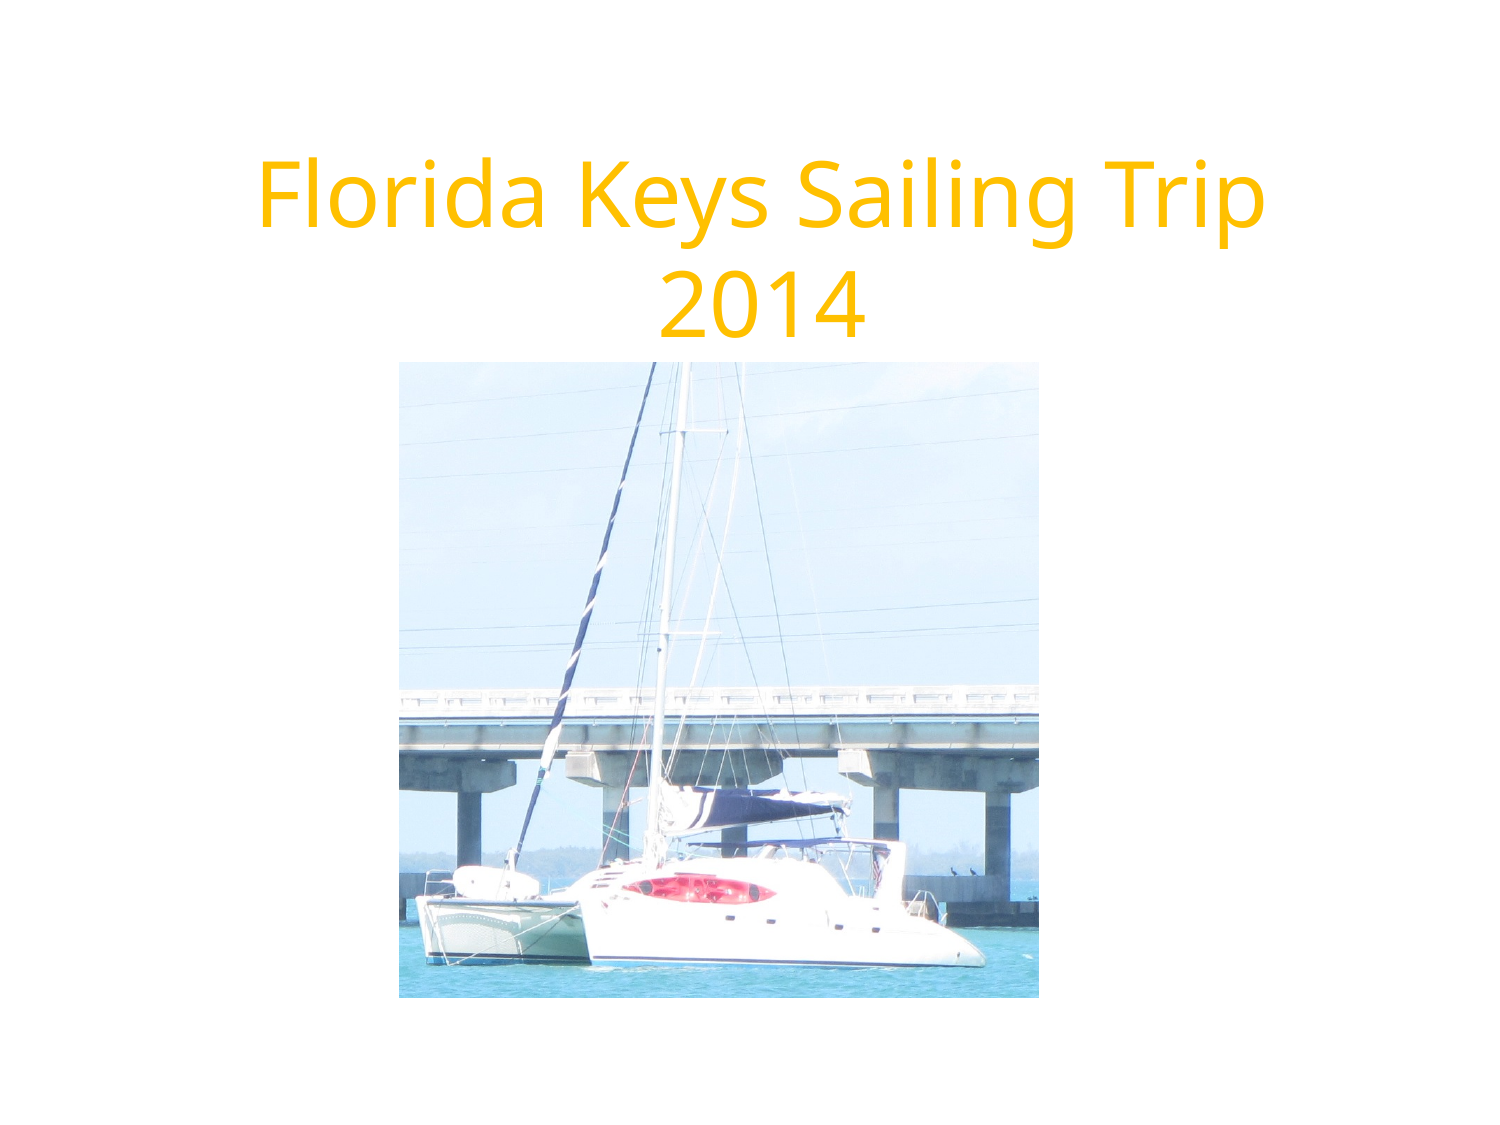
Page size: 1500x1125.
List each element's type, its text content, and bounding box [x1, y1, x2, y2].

title Florida Keys Sailing Trip 2014 [125, 125, 1400, 367]
picture [399, 362, 1039, 999]
